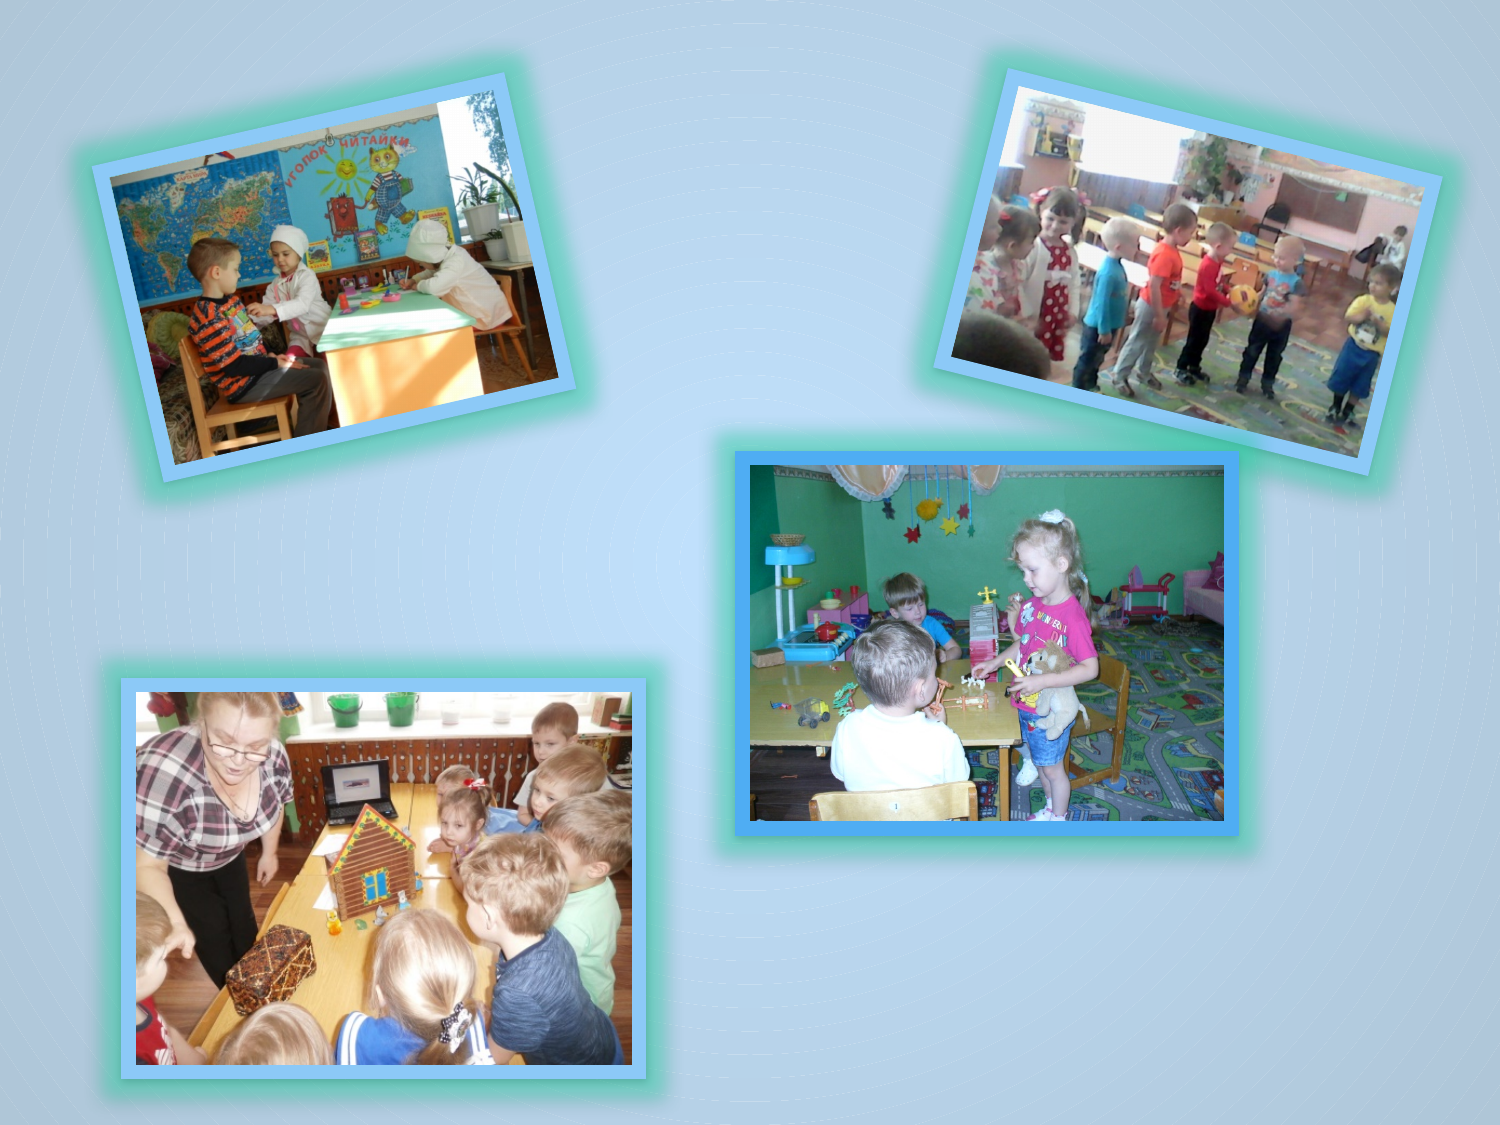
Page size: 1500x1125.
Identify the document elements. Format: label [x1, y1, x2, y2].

picture [952, 87, 1424, 457]
picture [110, 90, 558, 464]
picture [749, 464, 1225, 822]
picture [135, 692, 633, 1065]
